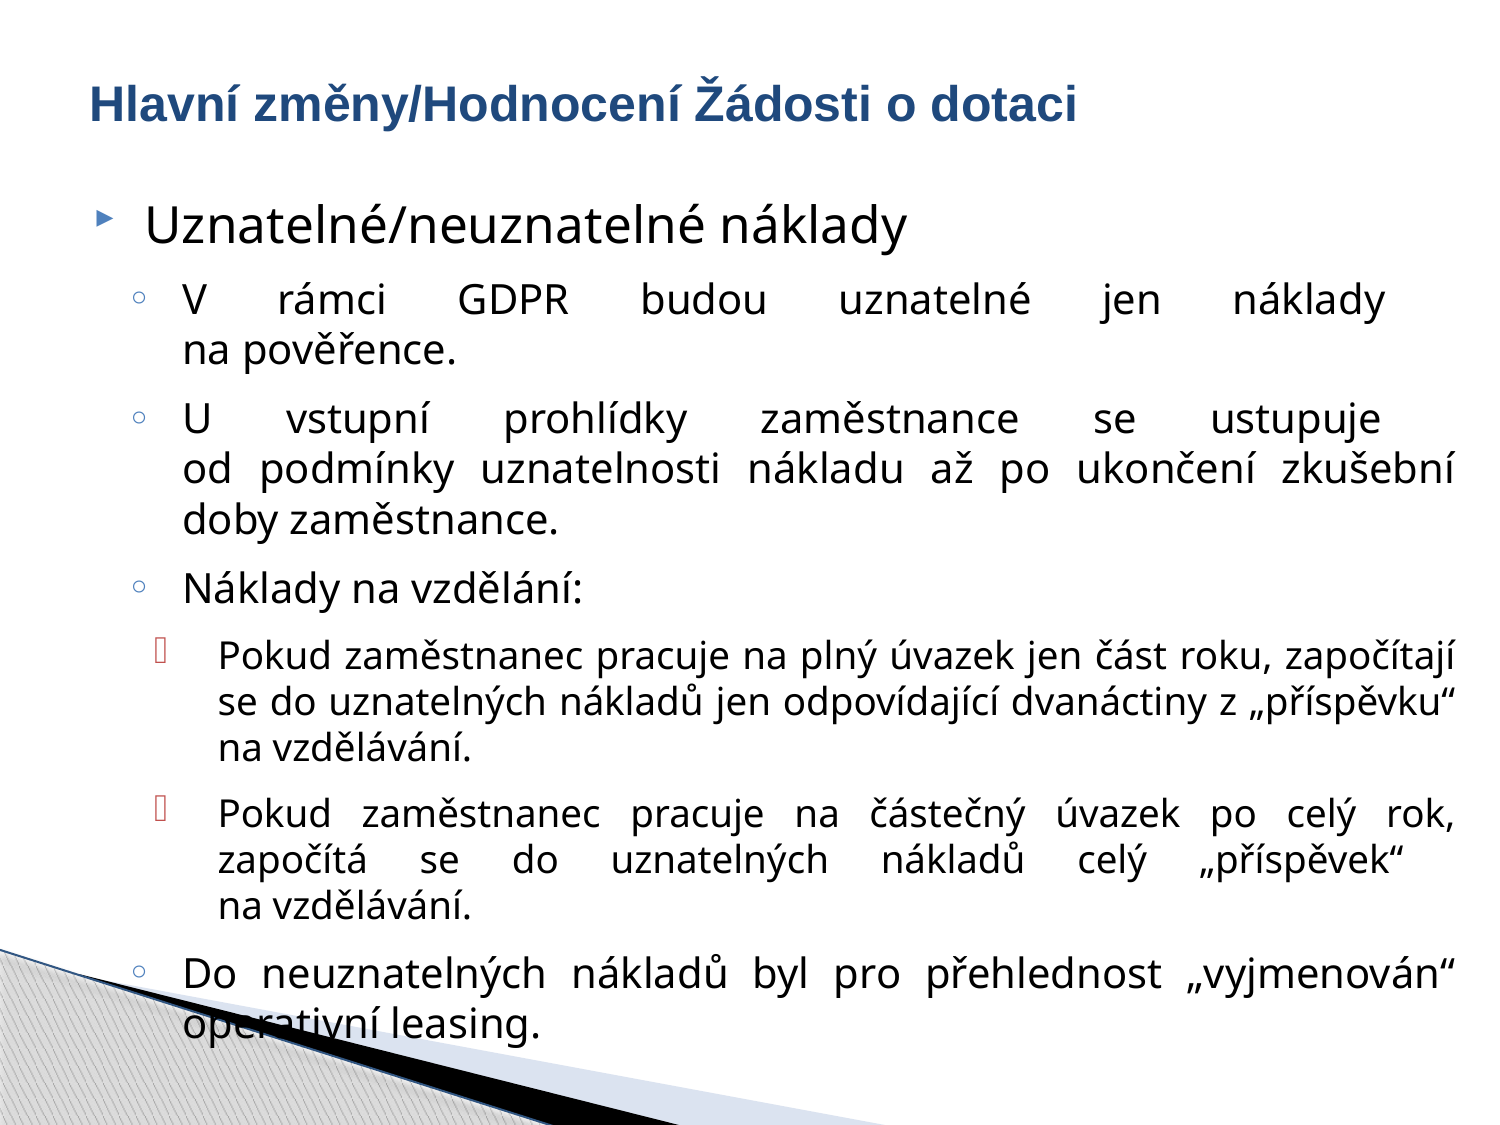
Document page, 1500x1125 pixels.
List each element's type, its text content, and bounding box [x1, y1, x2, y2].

list Uznatelné/neuznatelné náklady V rámci GDPR budou uznatelné jen náklady na pověřence. U vstupní prohlídky zaměstnance se ustupuje od podmínky uznatelnosti nákladu až po ukončení zkušební doby zaměstnance. Náklady na vzdělání: Pokud zaměstnanec pracuje na plný úvazek jen část roku, započítají se do uznatelných nákladů jen odpovídající dvanáctiny z „příspěvku“ na vzdělávání. Pokud zaměstnanec pracuje na částečný úvazek po celý rok, započítá se do uznatelných nákladů celý „příspěvek“ na vzdělávání. Do neuznatelných nákladů byl pro přehlednost „vyjmenován“ operativní leasing. [75, 184, 1471, 1059]
title Hlavní změny/Hodnocení Žádosti o dotaci [75, 19, 1425, 185]
